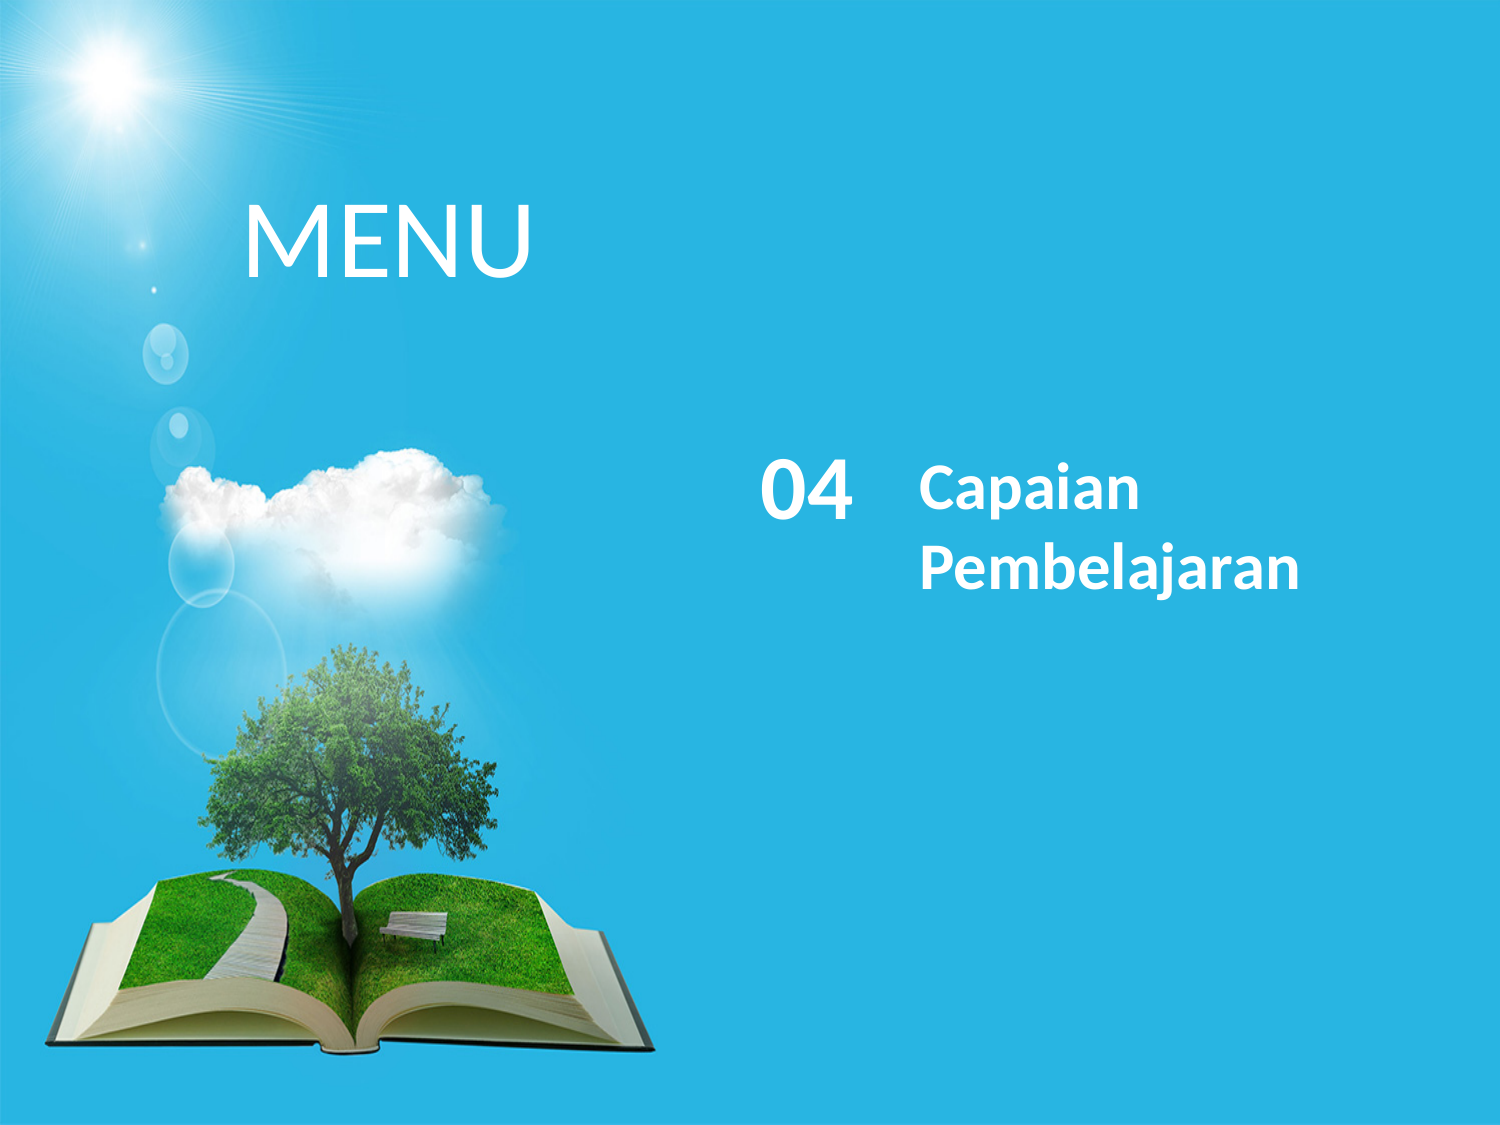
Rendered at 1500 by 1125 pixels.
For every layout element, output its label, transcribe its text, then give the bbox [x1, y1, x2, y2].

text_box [735, 420, 1386, 613]
text_box MENU [159, 157, 552, 308]
picture [0, 0, 1500, 1125]
